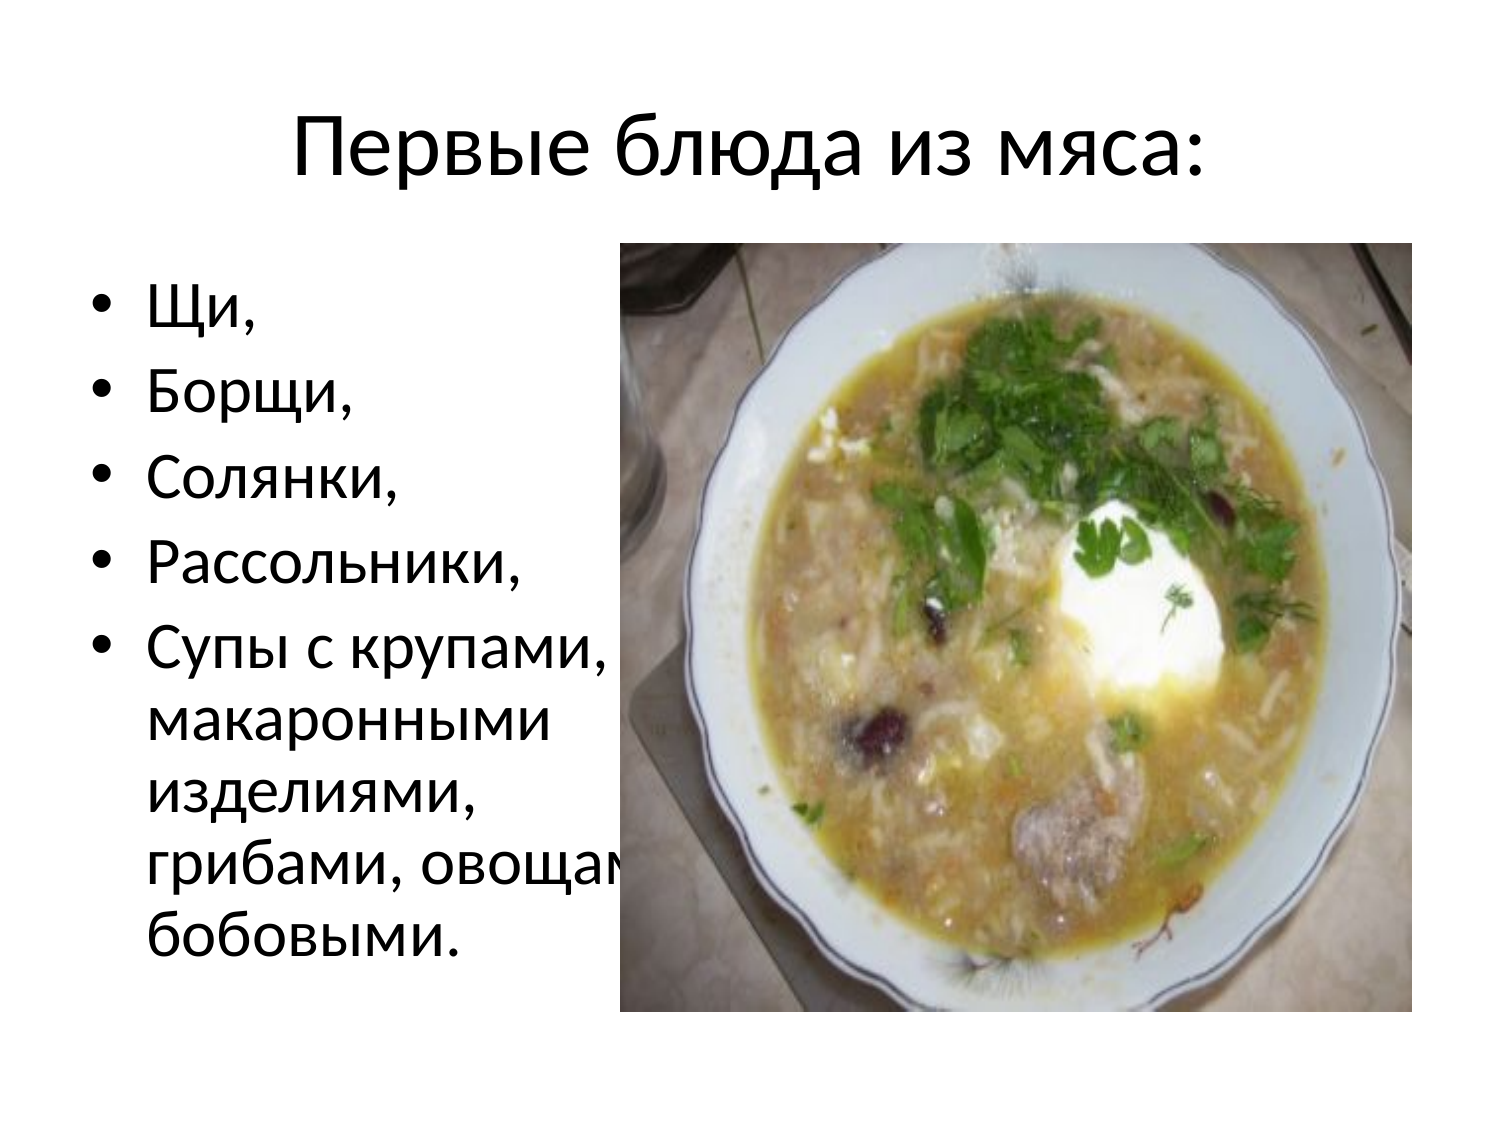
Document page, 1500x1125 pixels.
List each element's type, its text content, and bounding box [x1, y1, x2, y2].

list Щи, Борщи, Солянки, Рассольники, Супы с крупами, макаронными изделиями, грибами, овощами, бобовыми. [74, 262, 614, 1006]
picture [619, 243, 1412, 1012]
title Первые блюда из мяса: [74, 45, 1426, 233]
